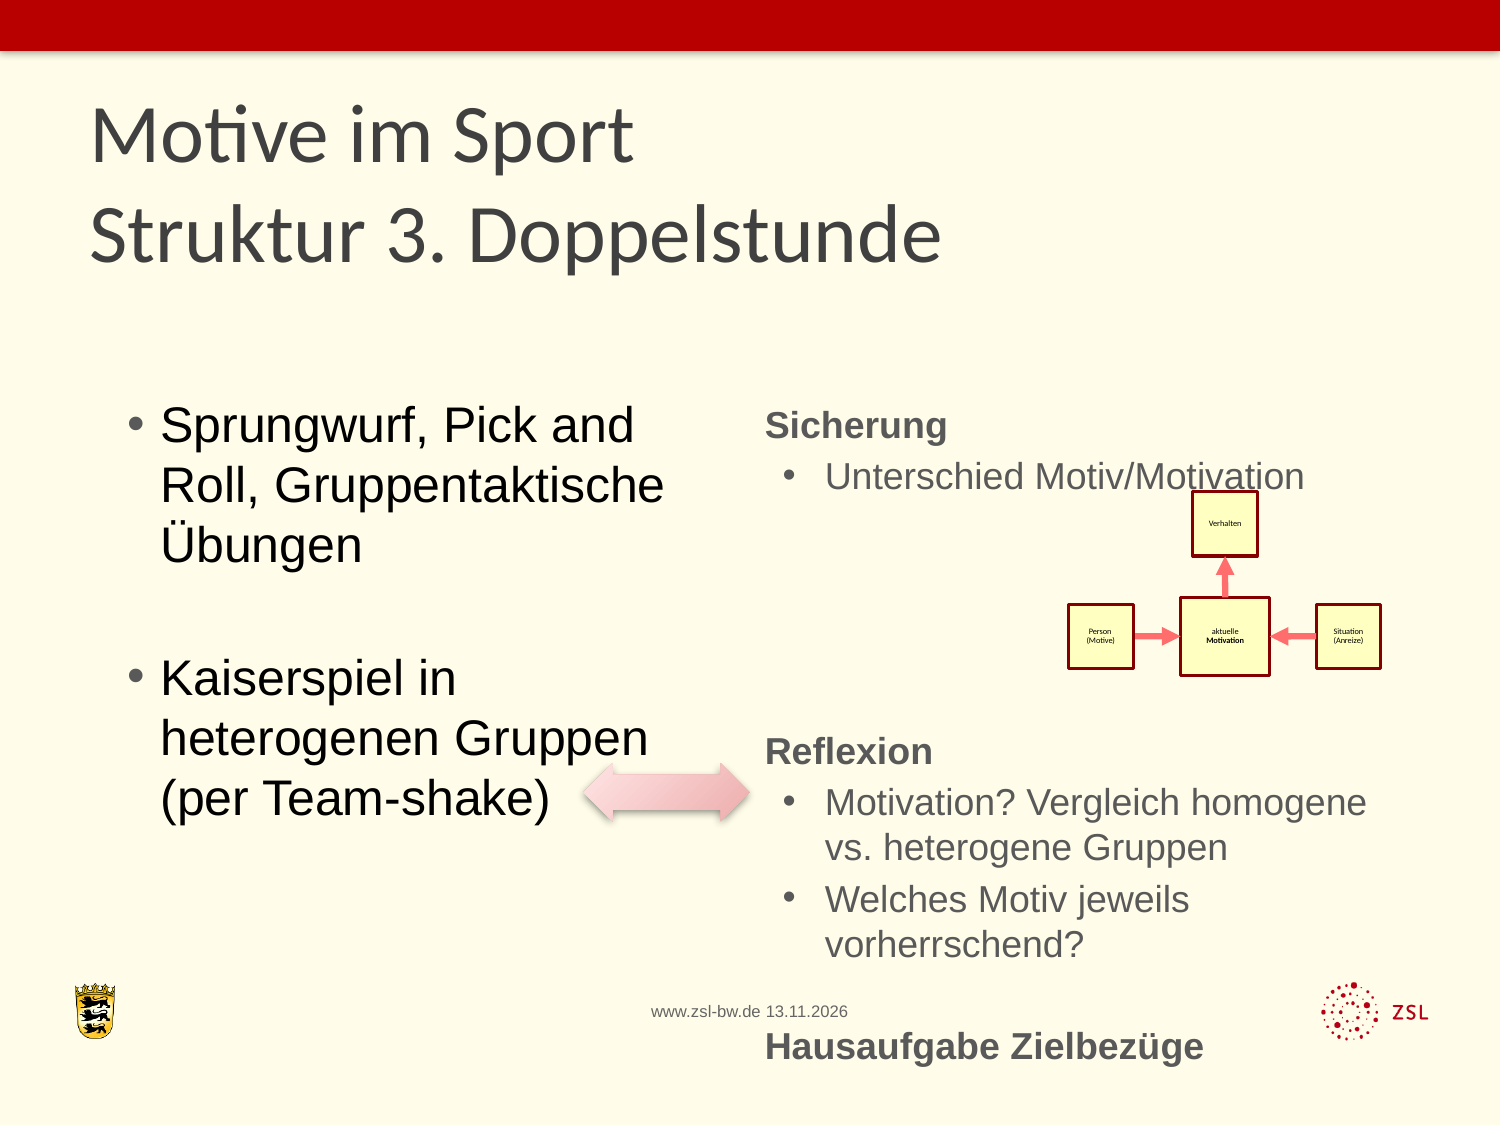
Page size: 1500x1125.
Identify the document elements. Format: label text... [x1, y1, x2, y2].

list Sicherung Unterschied Motiv/Motivation Reflexion Motivation? Vergleich homogene vs. heterogene Gruppen Welches Motiv jeweils vorherrschend? Hausaufgabe Zielbezüge [750, 393, 1388, 929]
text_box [1068, 491, 1381, 676]
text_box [583, 762, 750, 822]
picture [73, 981, 117, 1041]
picture [1320, 981, 1429, 1041]
title Motive im Sport Struktur 3. Doppelstunde [75, 92, 1425, 268]
list Sprungwurf, Pick and Roll, Gruppentaktische Übungen Kaiserspiel in heterogenen Gruppen (per Team-shake) [112, 385, 750, 921]
